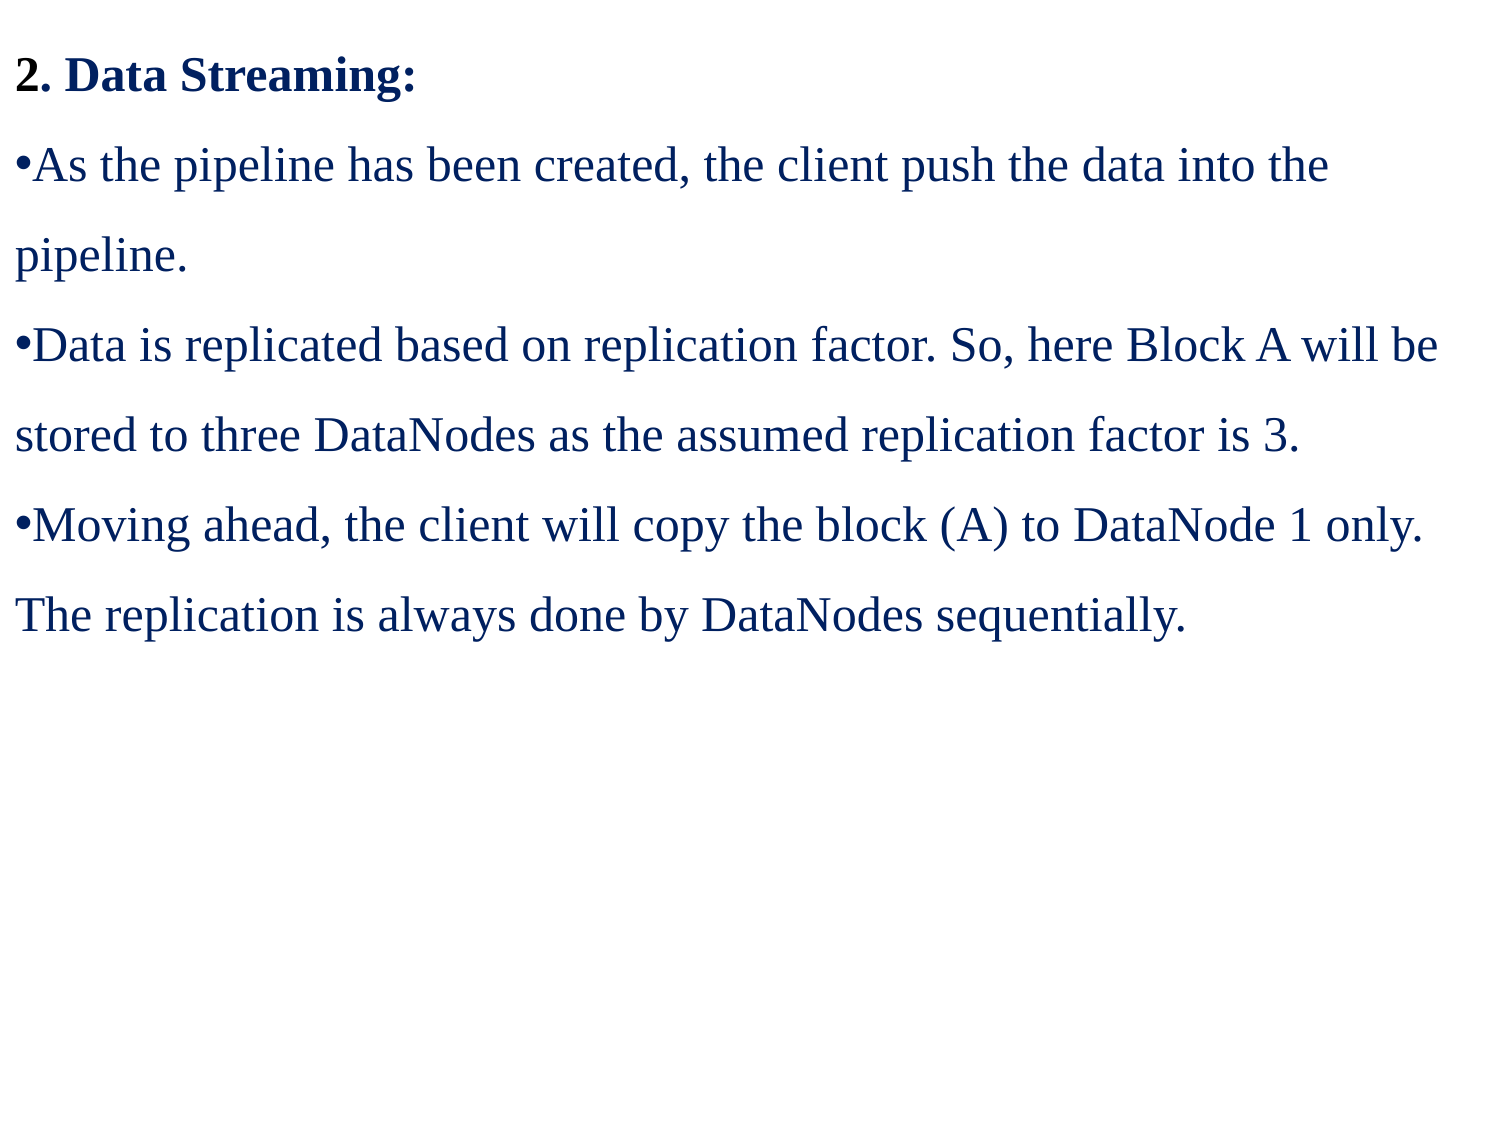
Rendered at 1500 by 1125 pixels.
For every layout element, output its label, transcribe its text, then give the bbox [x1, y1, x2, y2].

text_box 2. Data Streaming: As the pipeline has been created, the client push the data into the pipeline. Data is replicated based on replication factor. So, here Block A will be stored to three DataNodes as the assumed replication factor is 3. Moving ahead, the client will copy the block (A) to DataNode 1 only. The replication is always done by DataNodes sequentially. [0, 34, 1500, 650]
